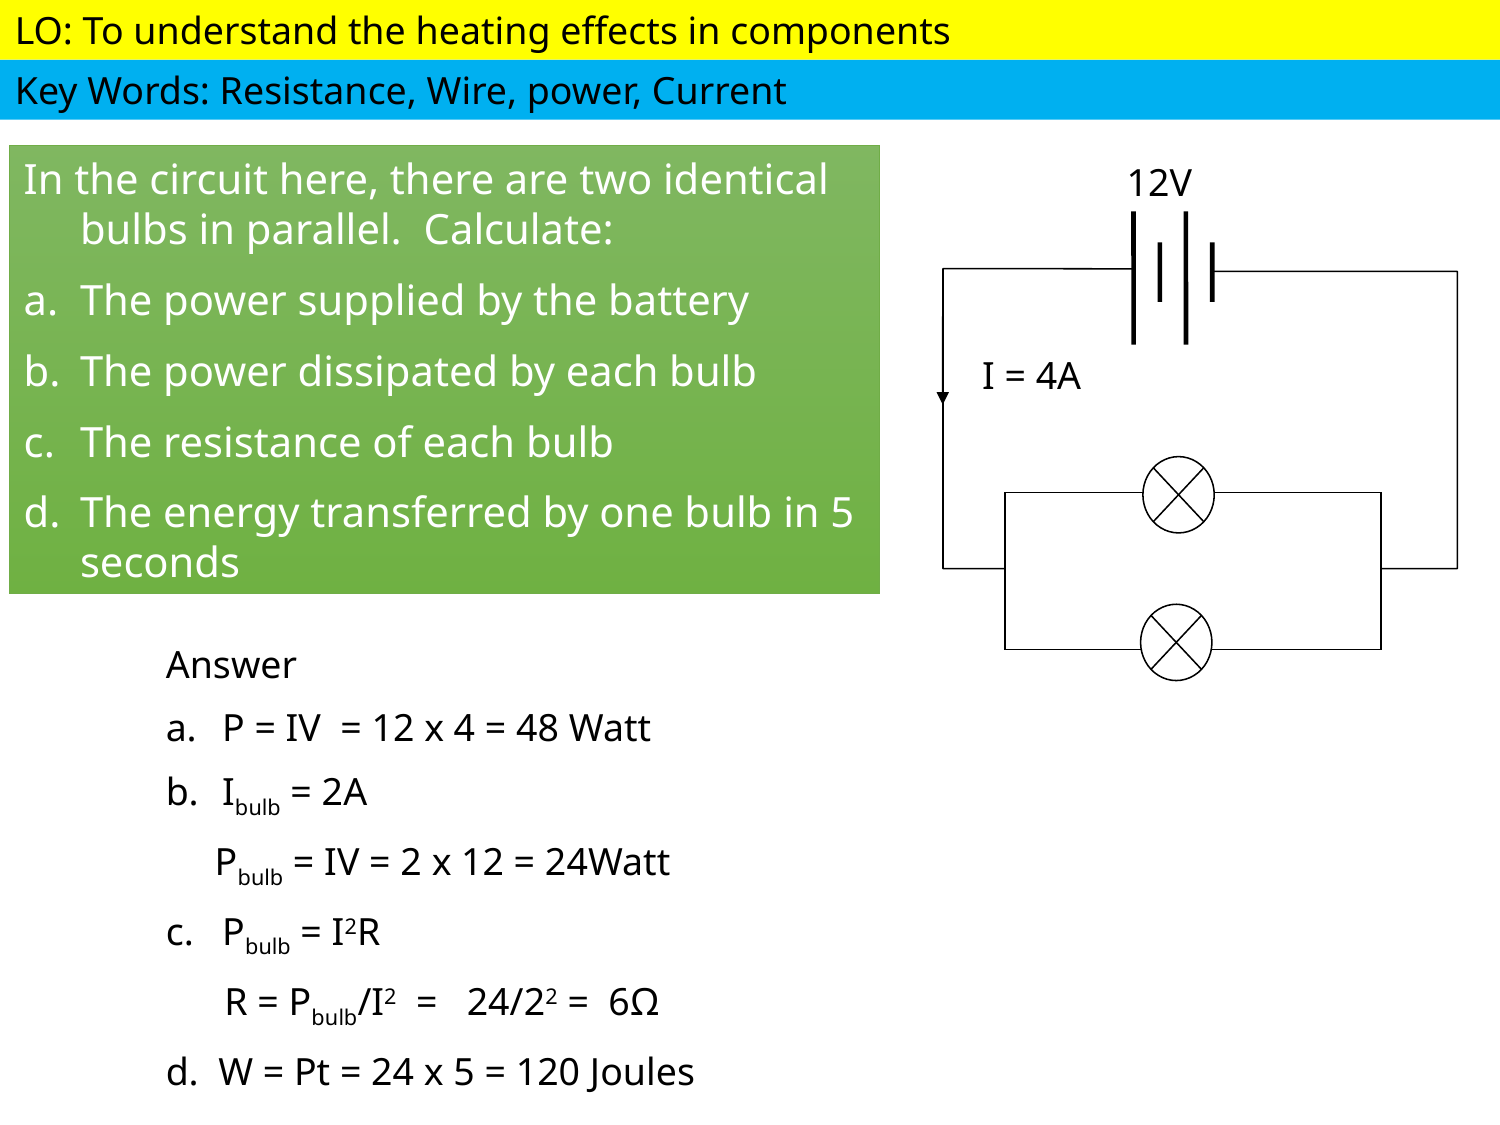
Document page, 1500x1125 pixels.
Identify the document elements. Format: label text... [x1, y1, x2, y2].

text_box [936, 316, 949, 405]
text_box In the circuit here, there are two identical bulbs in parallel. Calculate: The power supplied by the battery The power dissipated by each bulb The resistance of each bulb The energy transferred by one bulb in 5 seconds [9, 145, 880, 594]
text_box [1142, 456, 1215, 533]
text_box [1004, 492, 1382, 650]
text_box [1140, 604, 1212, 681]
text_box 12V [1111, 151, 1260, 212]
text_box Answer P = IV = 12 x 4 = 48 Watt Ibulb = 2A Pbulb = IV = 2 x 12 = 24Watt Pbulb = I2R R = Pbulb/I2 = 24/22 = 6Ω d. W = Pt = 24 x 5 = 120 Joules [151, 633, 928, 1101]
text_box I = 4A [967, 345, 1115, 405]
text_box [942, 268, 1458, 569]
